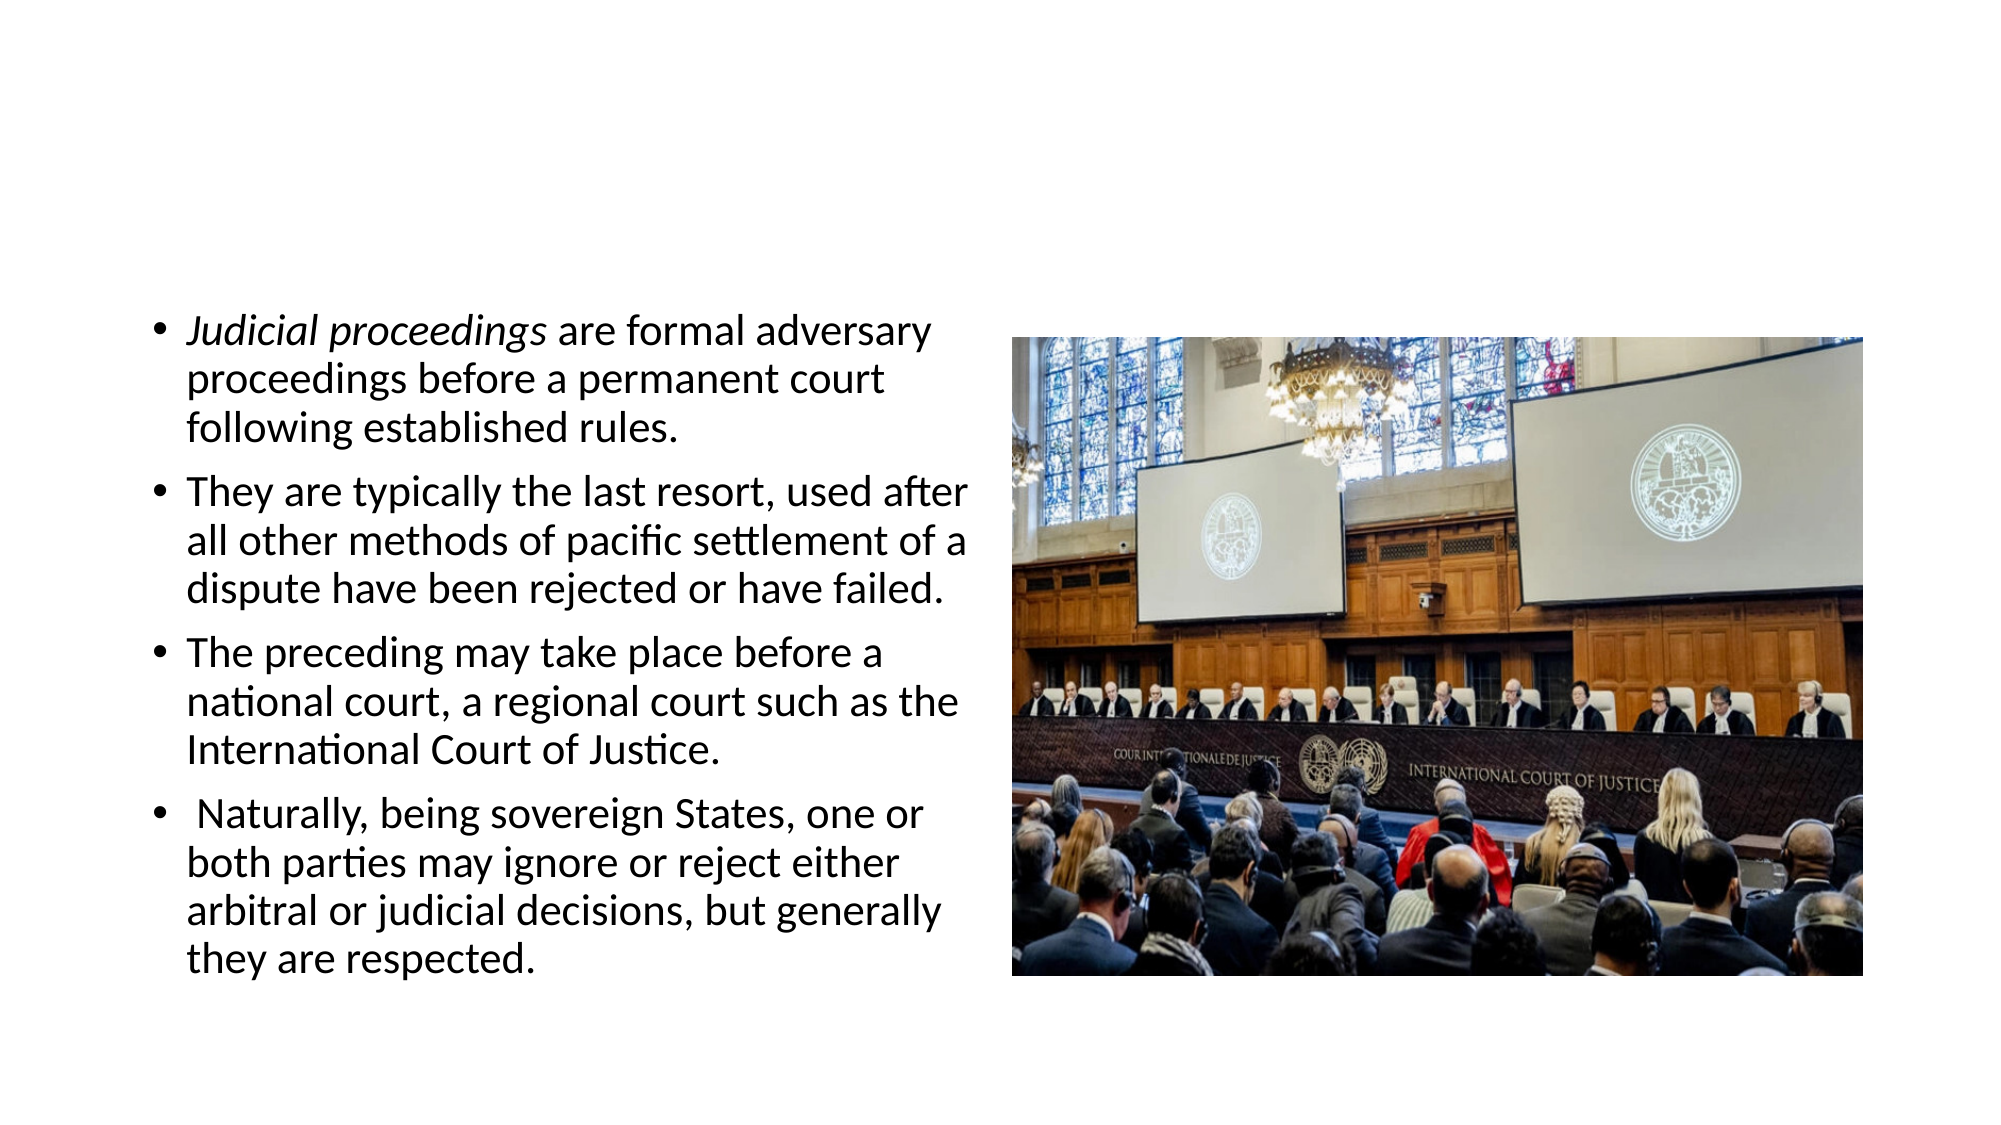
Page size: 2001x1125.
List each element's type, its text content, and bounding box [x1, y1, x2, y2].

list Judicial proceedings are formal adversary proceedings before a permanent court following established rules. They are typically the last resort, used after all other methods of pacific settlement of a dispute have been rejected or have failed. The preceding may take place before a national court, a regional court such as the International Court of Justice. Naturally, being sovereign States, one or both parties may ignore or reject either arbitral or judicial decisions, but generally they are respected. [137, 299, 988, 1014]
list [1012, 337, 1863, 976]
